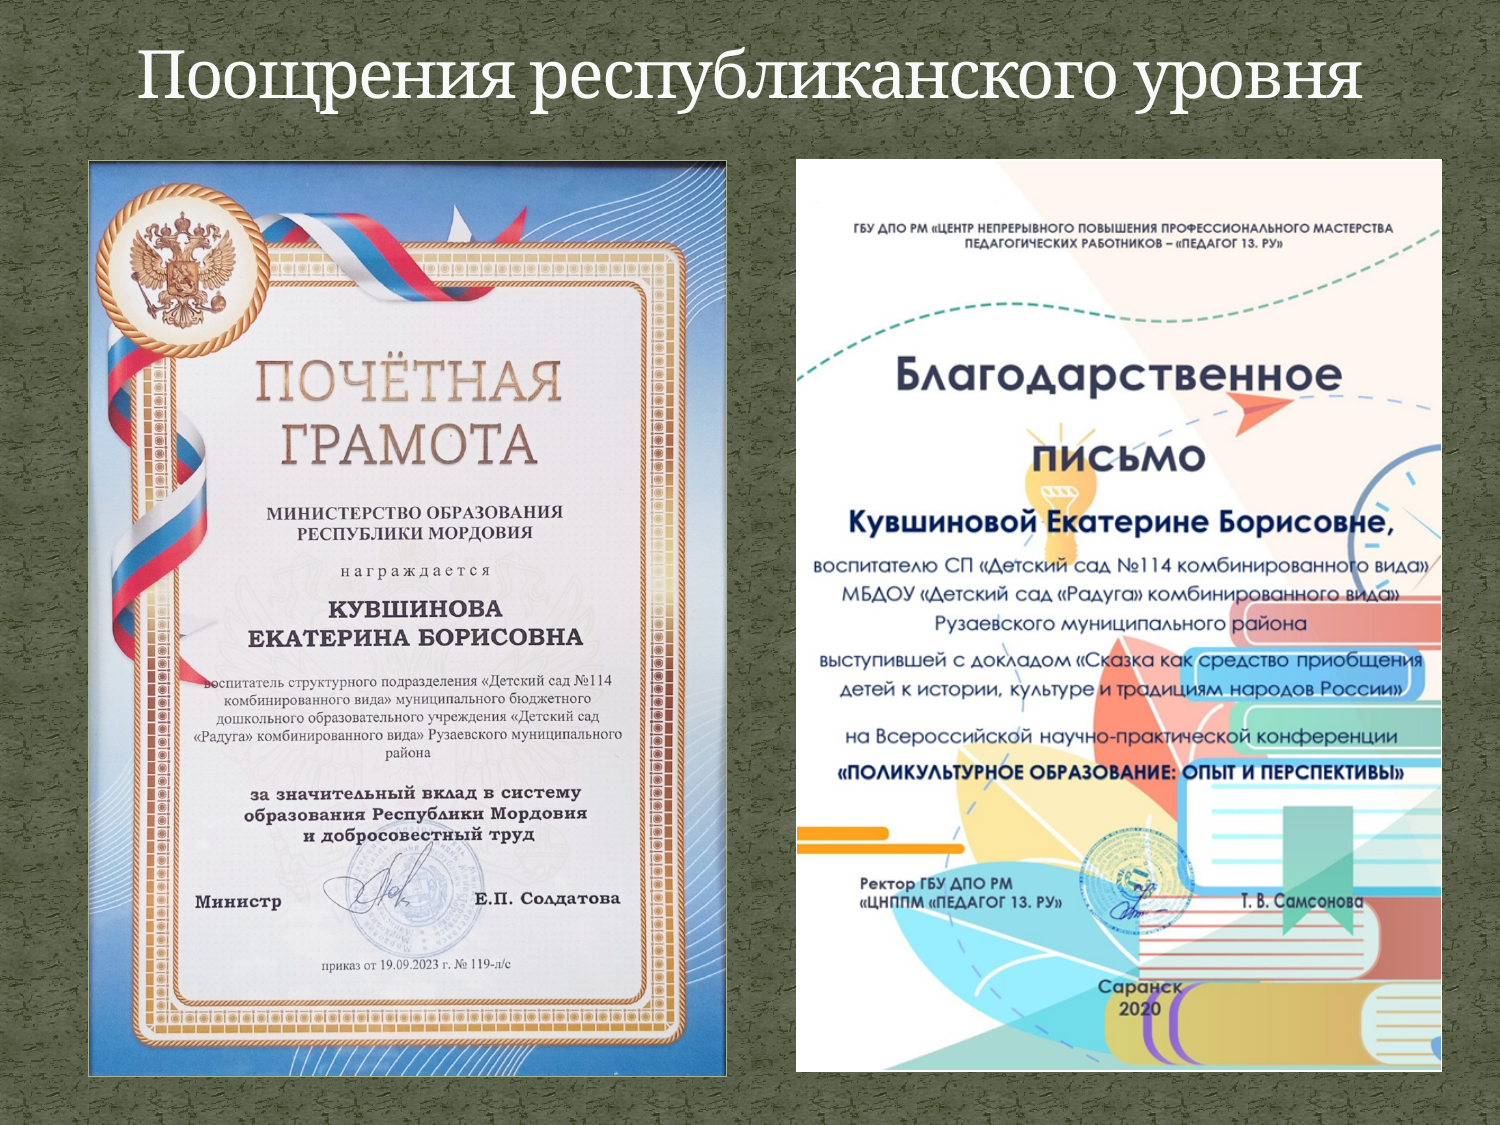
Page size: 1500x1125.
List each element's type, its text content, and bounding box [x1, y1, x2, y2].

picture [89, 161, 726, 1076]
picture [797, 161, 1441, 1070]
title Поощрения республиканского уровня [74, 0, 1425, 120]
